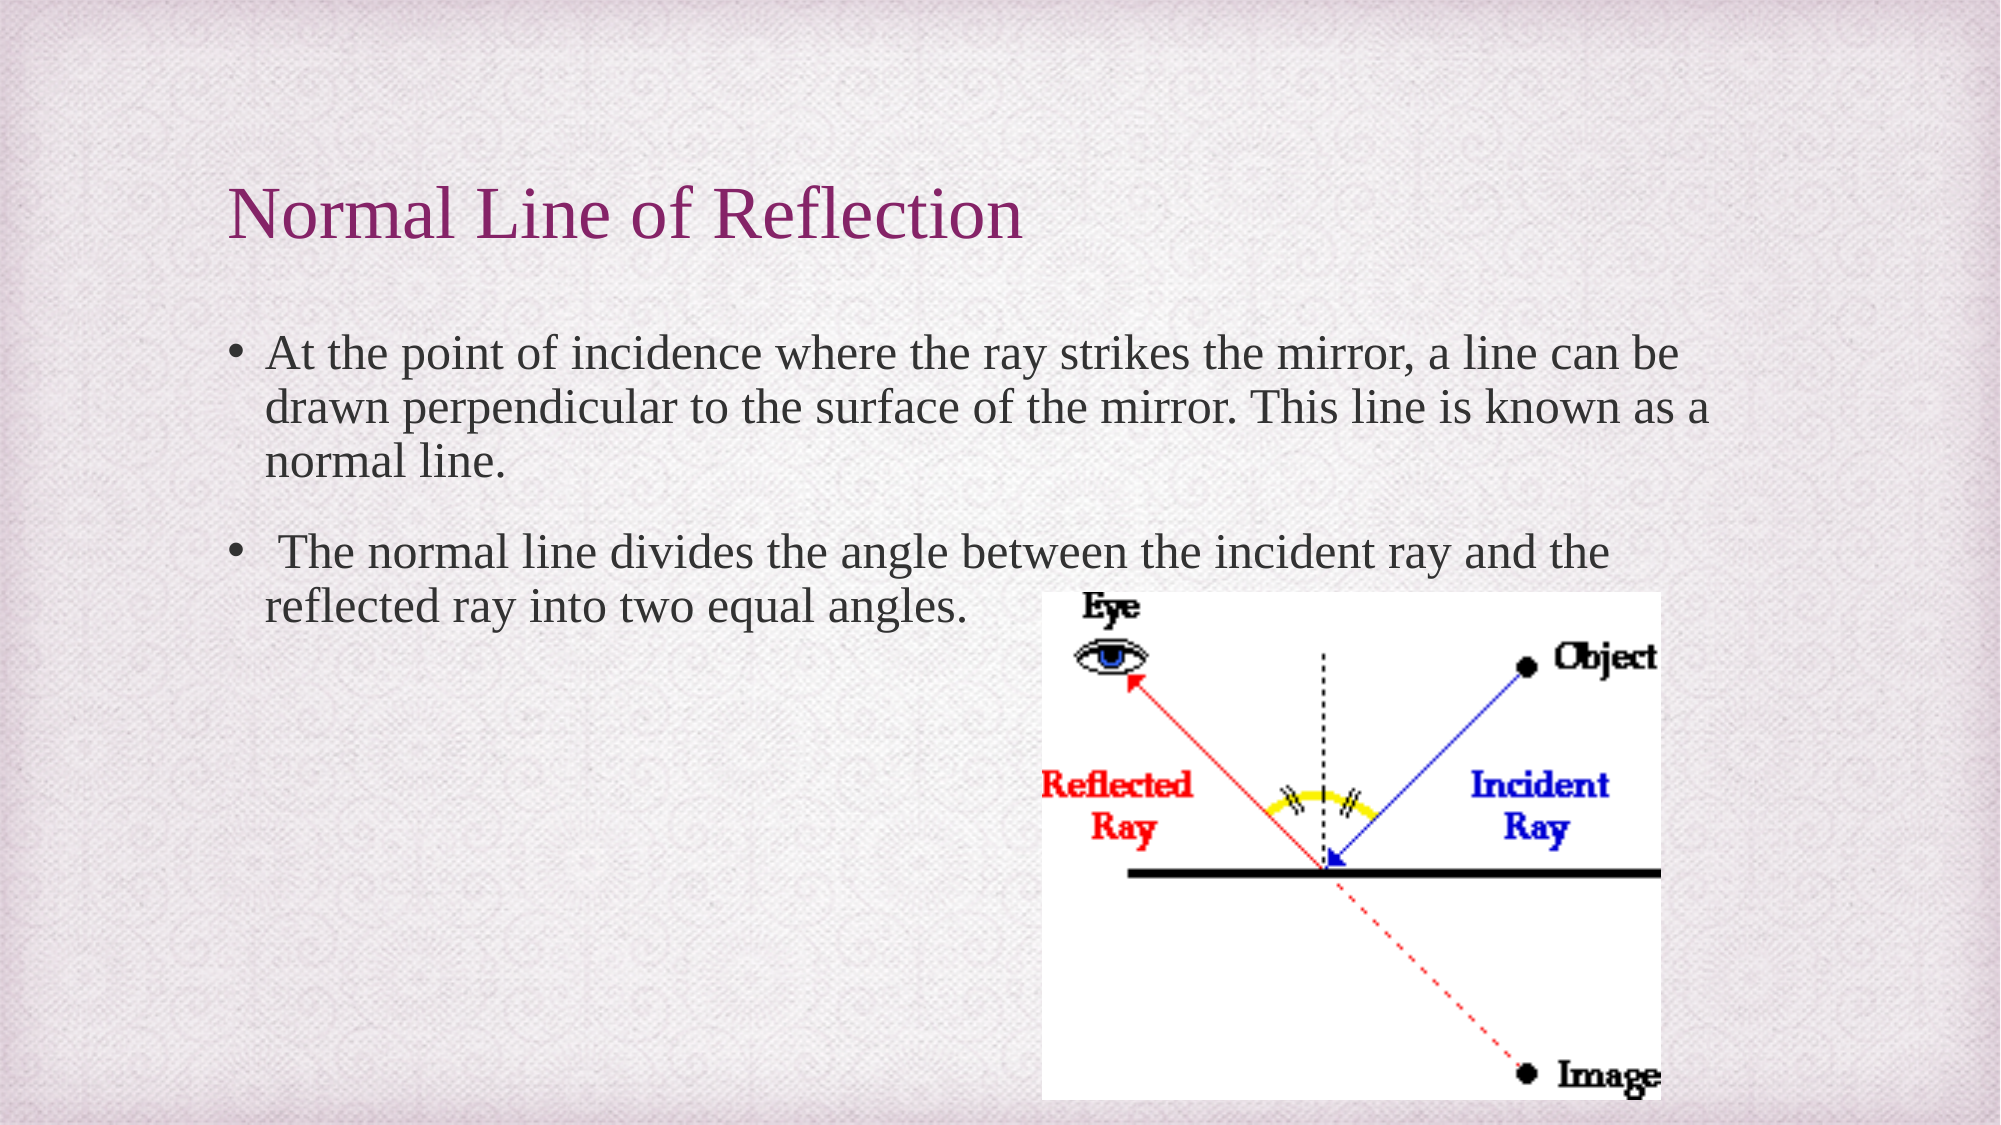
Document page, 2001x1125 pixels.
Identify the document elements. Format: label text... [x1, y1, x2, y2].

picture [0, 0, 2001, 1125]
title Normal Line of Reflection [212, 59, 1788, 263]
list At the point of incidence where the ray strikes the mirror, a line can be drawn perpendicular to the surface of the mirror. This line is known as a normal line. The normal line divides the angle between the incident ray and the reflected ray into two equal angles. [212, 318, 1788, 1013]
